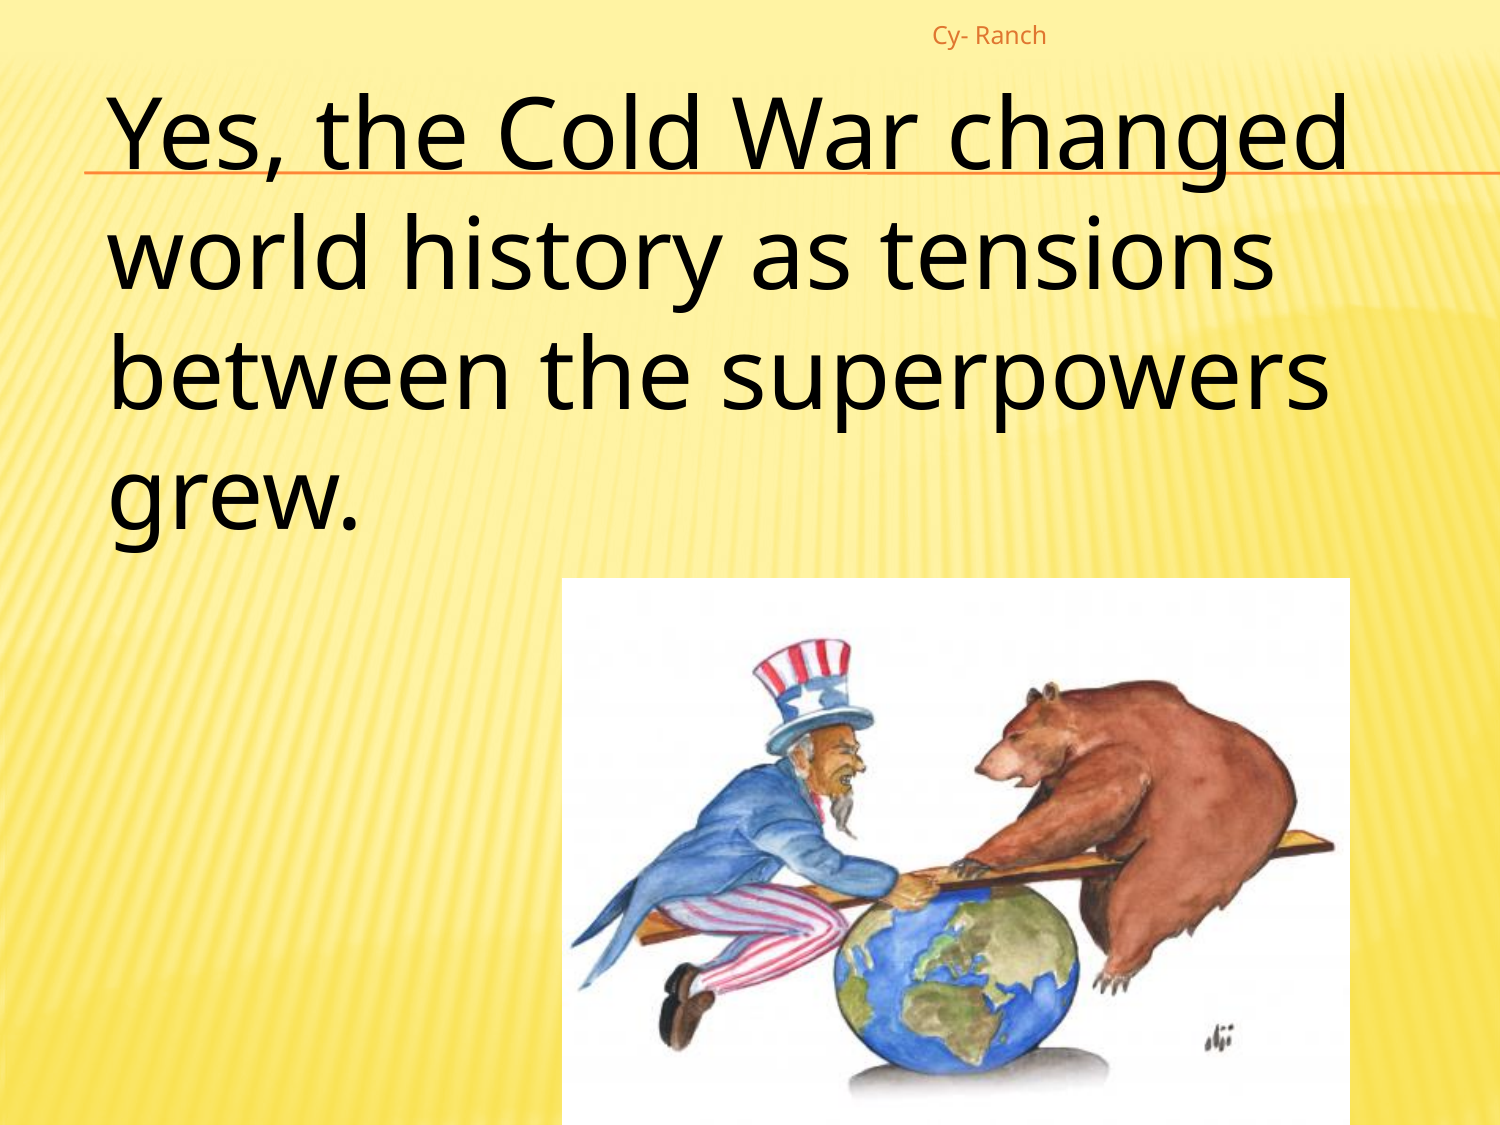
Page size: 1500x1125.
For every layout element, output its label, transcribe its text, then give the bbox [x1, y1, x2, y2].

footer Cy- Ranch [587, 12, 1063, 60]
text_box Yes, the Cold War changed world history as tensions between the superpowers grew. [92, 62, 1369, 557]
picture [562, 578, 1351, 1125]
